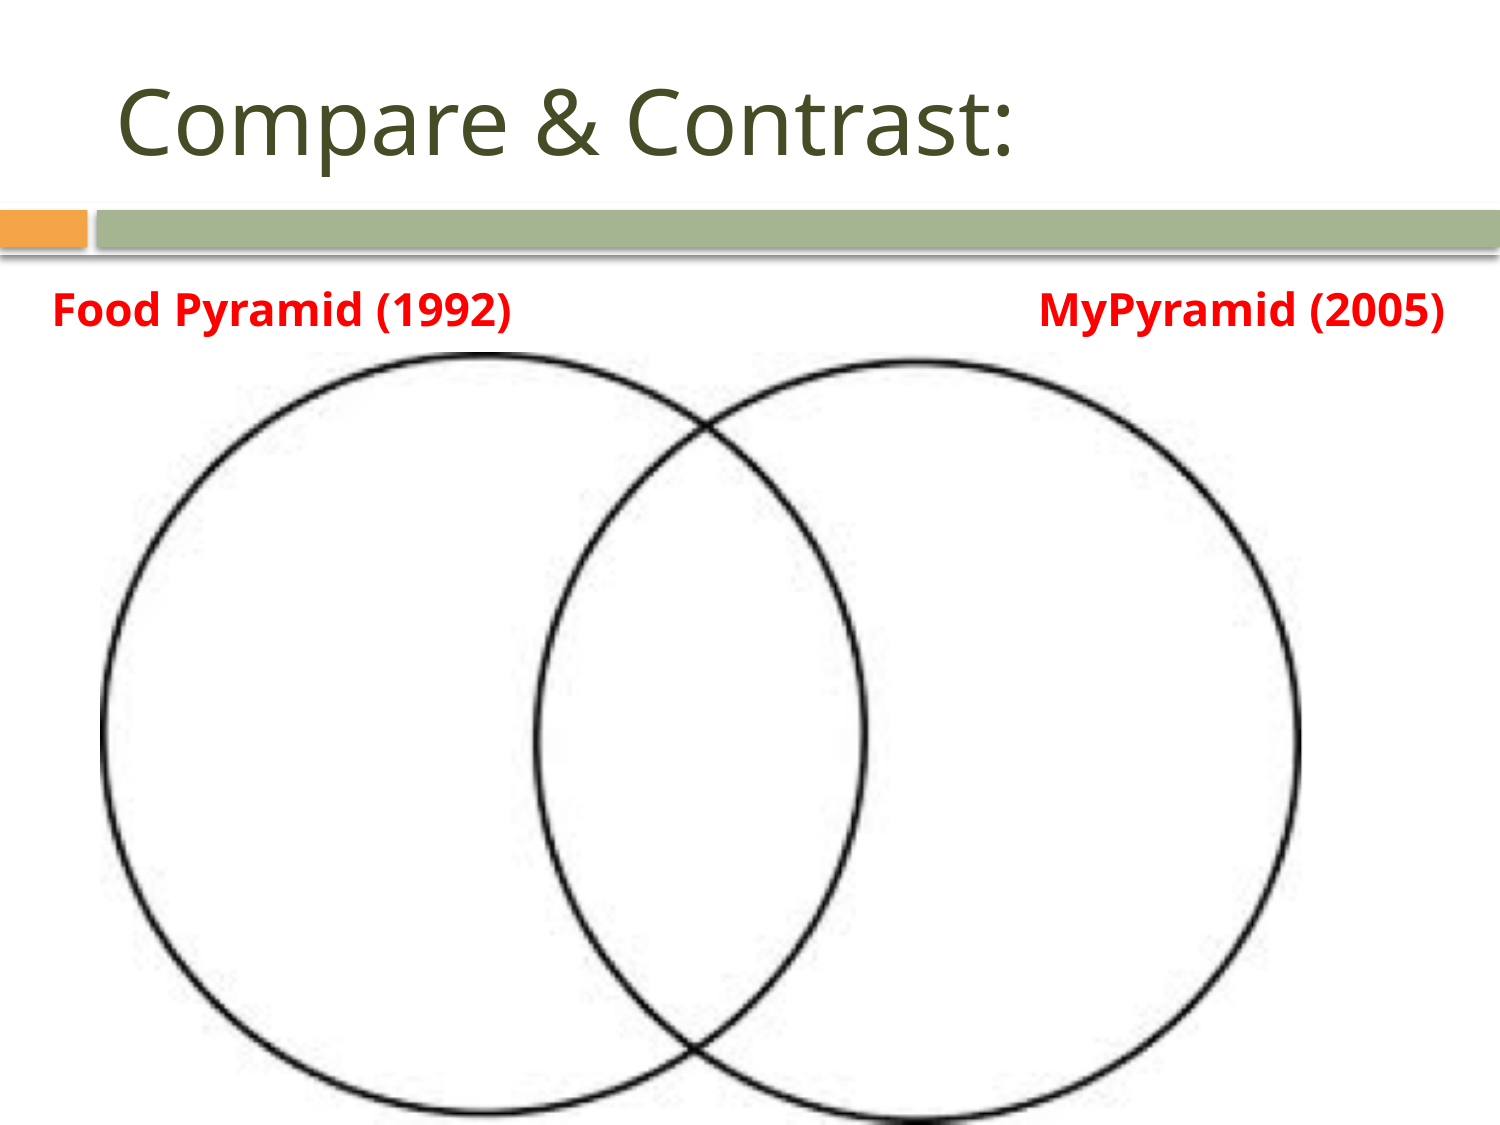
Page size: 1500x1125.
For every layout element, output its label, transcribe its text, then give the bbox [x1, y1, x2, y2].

text_box MyPyramid (2005) [1023, 272, 1461, 343]
picture [100, 351, 1305, 1125]
text_box Food Pyramid (1992) [36, 272, 527, 343]
title Compare & Contrast: [100, 37, 1438, 200]
